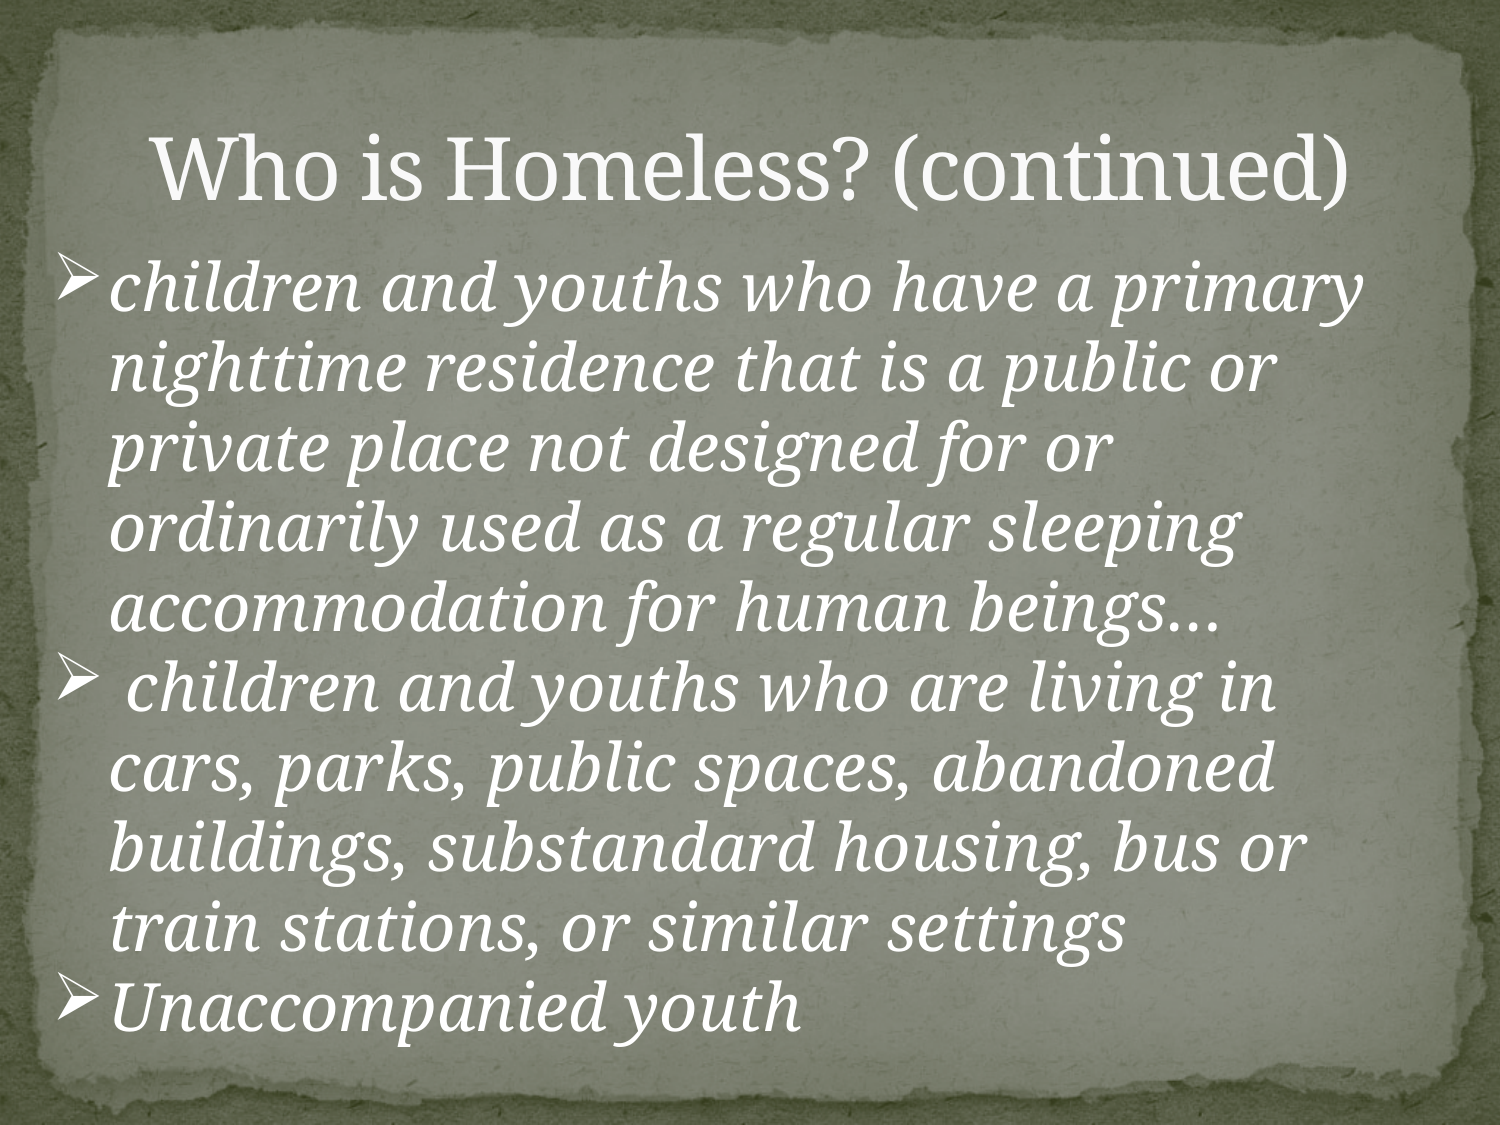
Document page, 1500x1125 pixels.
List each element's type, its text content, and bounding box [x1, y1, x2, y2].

text_box children and youths who have a primary nighttime residence that is a public or private place not designed for or ordinarily used as a regular sleeping accommodation for human beings… children and youths who are living in cars, parks, public spaces, abandoned buildings, substandard housing, bus or train stations, or similar settings Unaccompanied youth [37, 237, 1438, 1125]
title Who is Homeless? (continued) [74, 24, 1425, 225]
